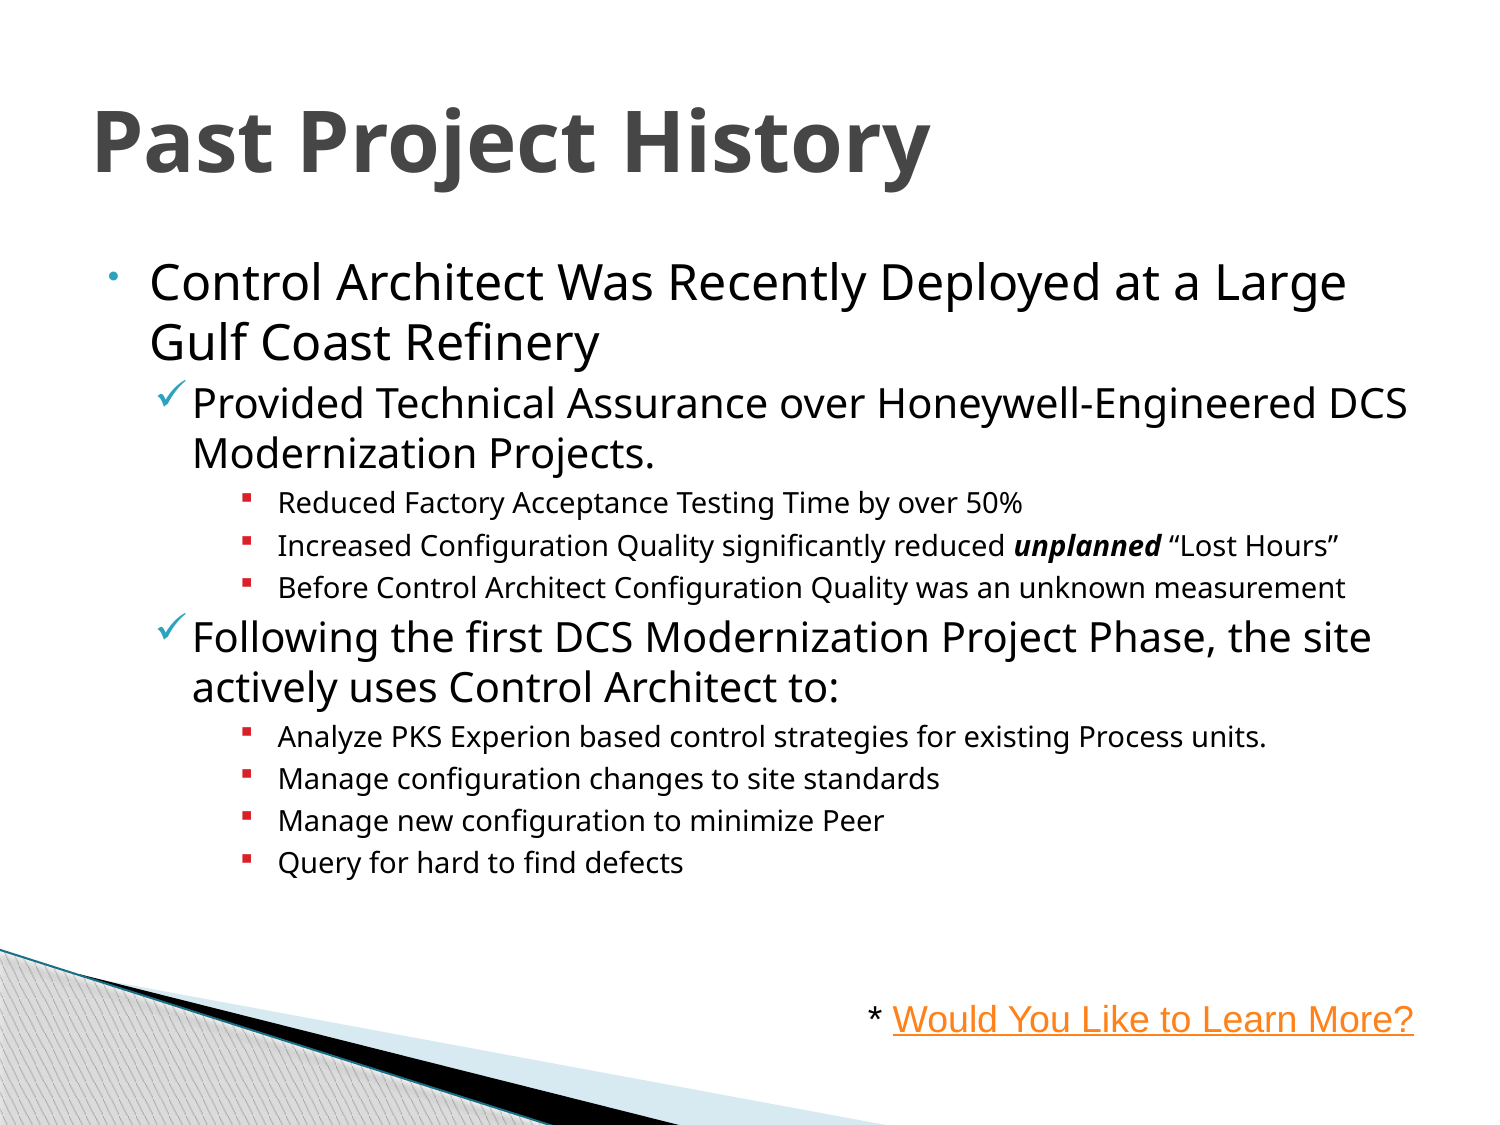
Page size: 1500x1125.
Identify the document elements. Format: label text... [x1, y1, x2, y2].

title Past Project History [75, 45, 1425, 233]
text_box * Would You Like to Learn More? [853, 987, 1430, 1048]
list Control Architect Was Recently Deployed at a Large Gulf Coast Refinery Provided Technical Assurance over Honeywell-Engineered DCS Modernization Projects. Reduced Factory Acceptance Testing Time by over 50% Increased Configuration Quality significantly reduced unplanned “Lost Hours” Before Control Architect Configuration Quality was an unknown measurement Following the first DCS Modernization Project Phase, the site actively uses Control Architect to: Analyze PKS Experion based control strategies for existing Process units. Manage configuration changes to site standards Manage new configuration to minimize Peer Query for hard to find defects [74, 242, 1426, 986]
